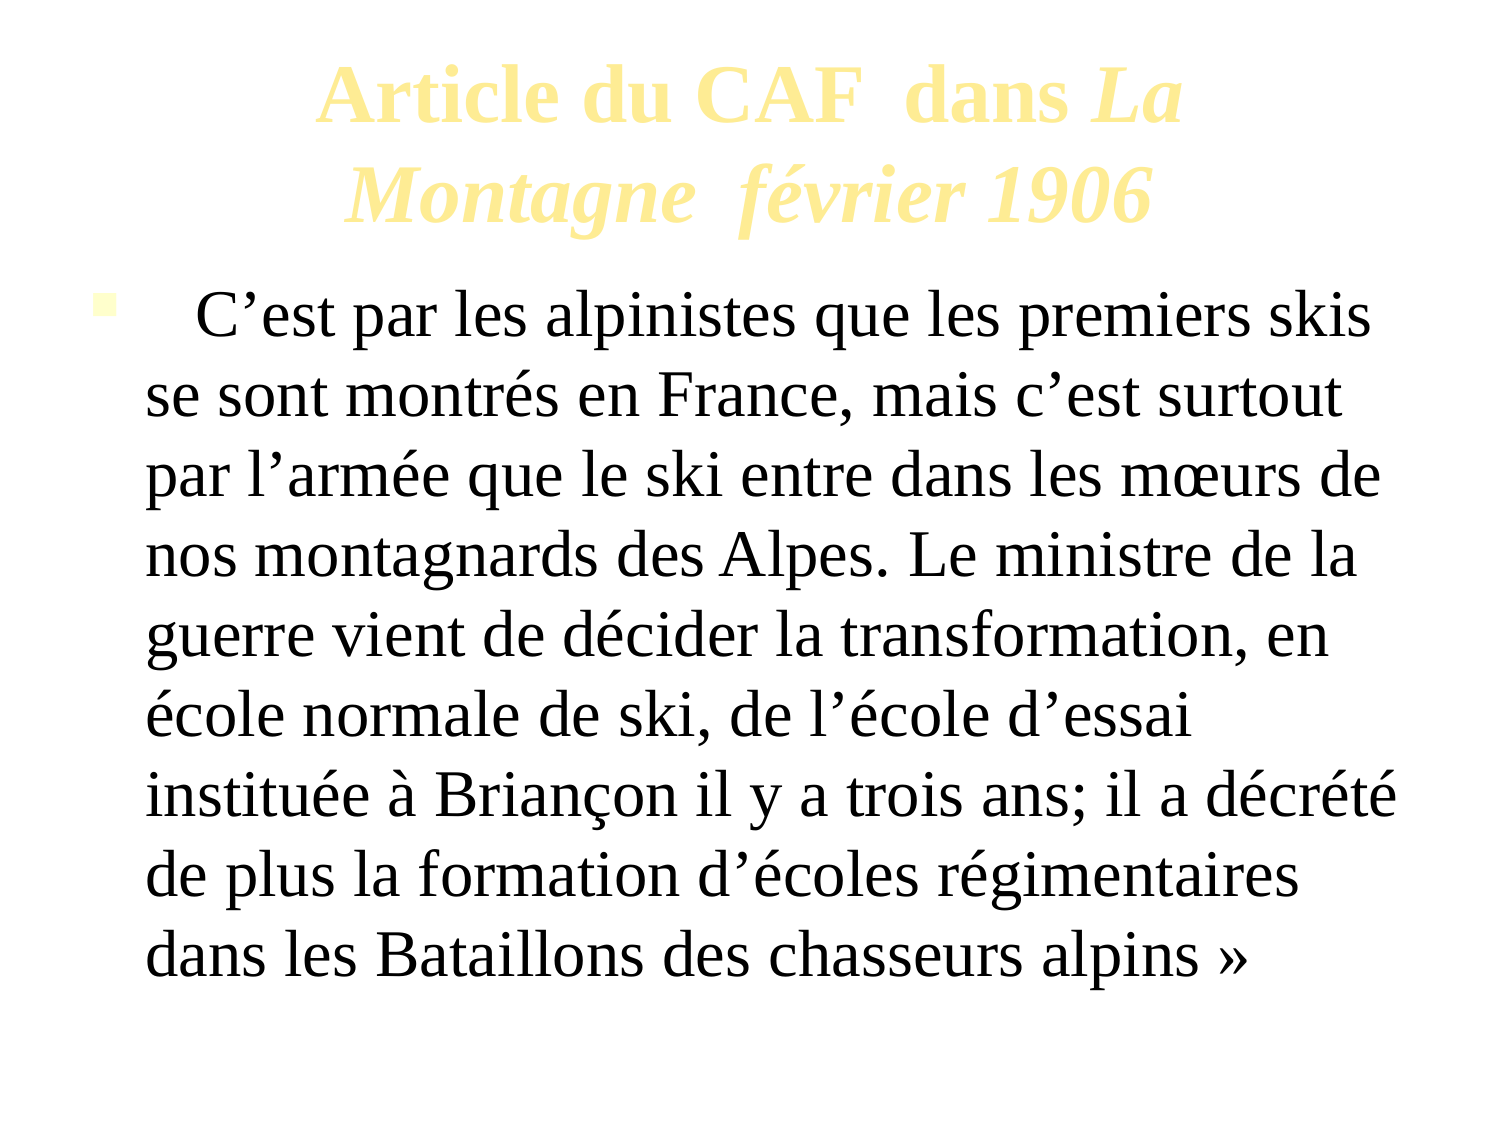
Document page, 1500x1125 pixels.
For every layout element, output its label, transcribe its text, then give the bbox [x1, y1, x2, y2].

text_box Article du CAF dans La Montagne février 1906 [74, 31, 1425, 247]
text_box « C’est par les alpinistes que les premiers skis se sont montrés en France, mais c’est surtout par l’armée que le ski entre dans les mœurs de nos montagnards des Alpes. Le ministre de la guerre vient de décider la transformation, en école normale de ski, de l’école d’essai instituée à Briançon il y a trois ans; il a décrété de plus la formation d’écoles régimentaires dans les Bataillons des chasseurs alpins » [74, 262, 1425, 1006]
